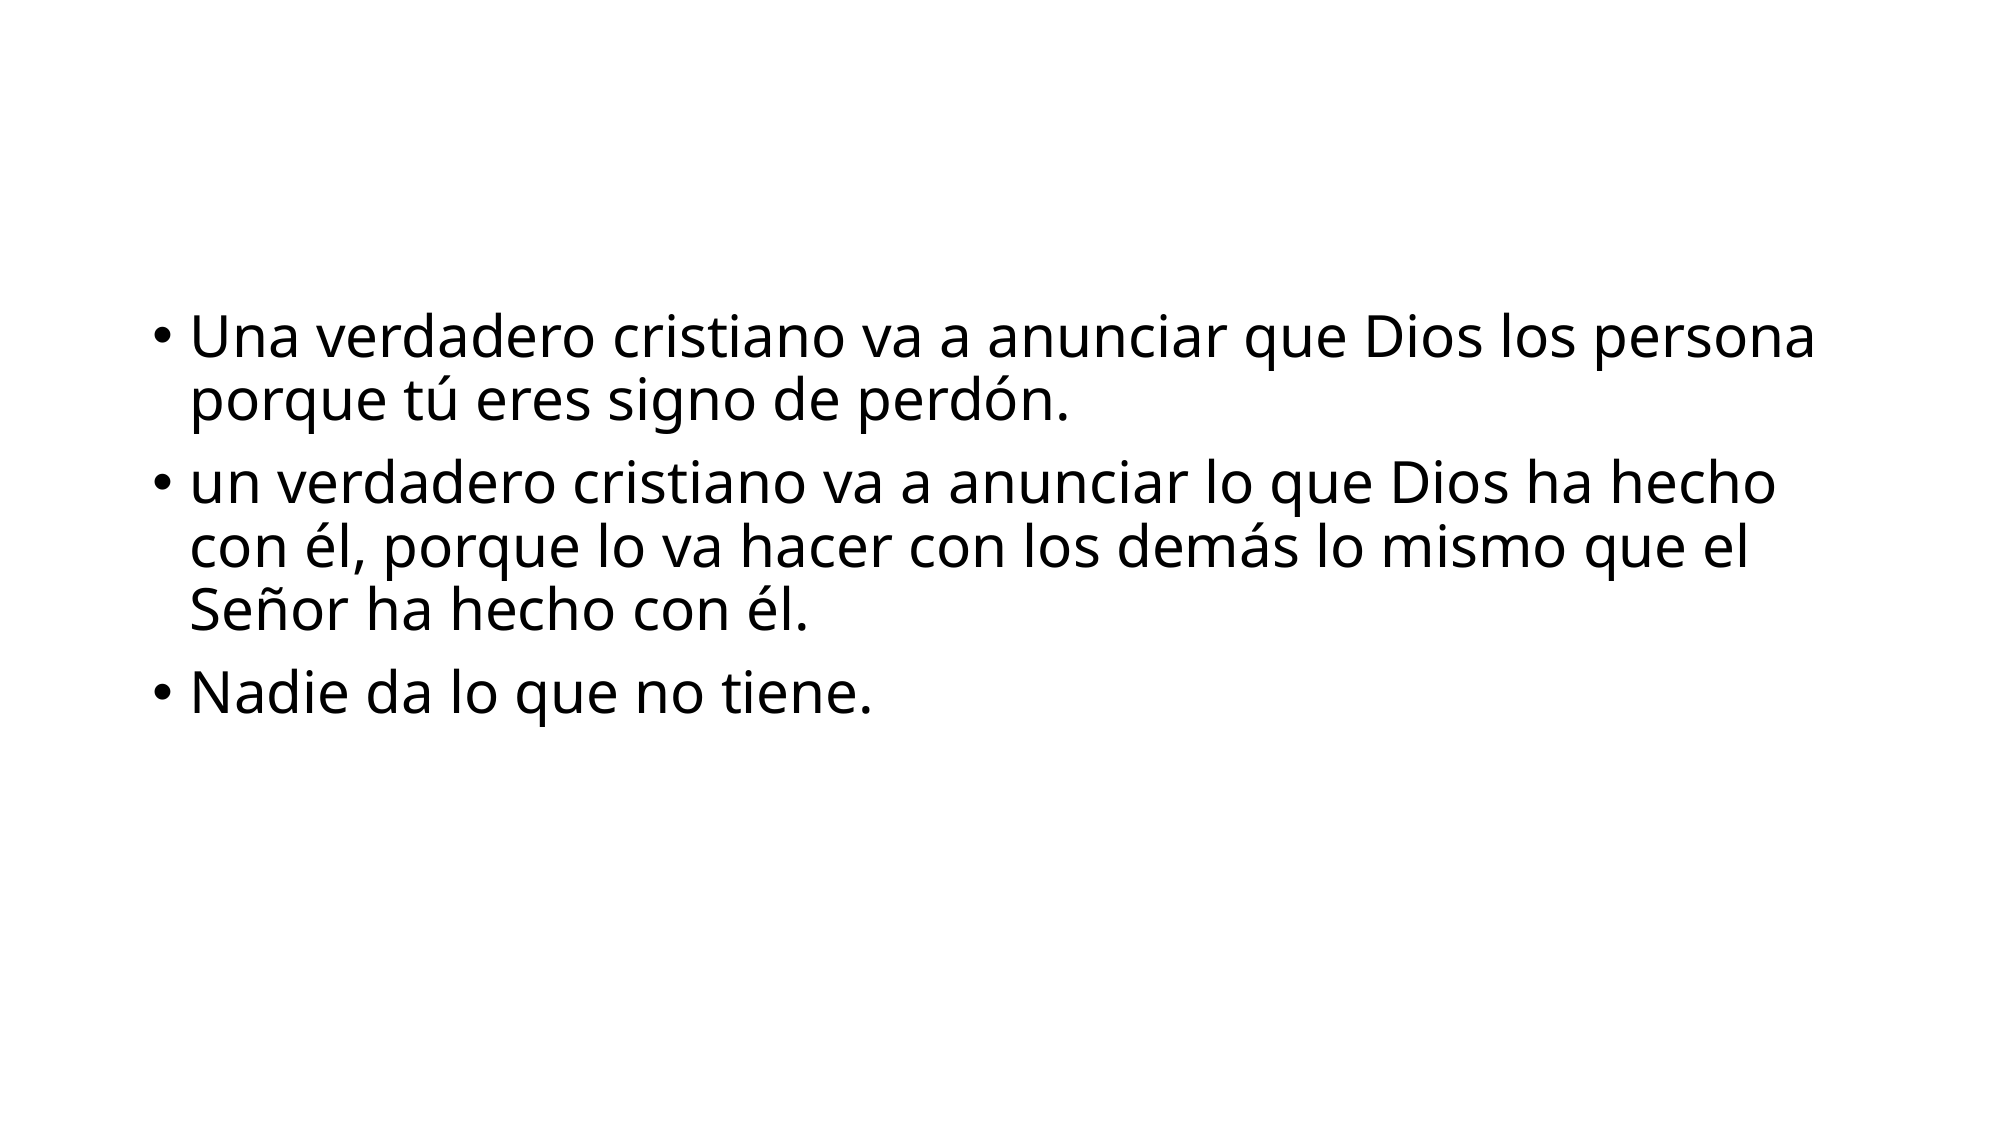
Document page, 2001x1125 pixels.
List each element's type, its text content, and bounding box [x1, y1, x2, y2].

list Una verdadero cristiano va a anunciar que Dios los persona porque tú eres signo de perdón. un verdadero cristiano va a anunciar lo que Dios ha hecho con él, porque lo va hacer con los demás lo mismo que el Señor ha hecho con él. Nadie da lo que no tiene. [137, 299, 1863, 1014]
